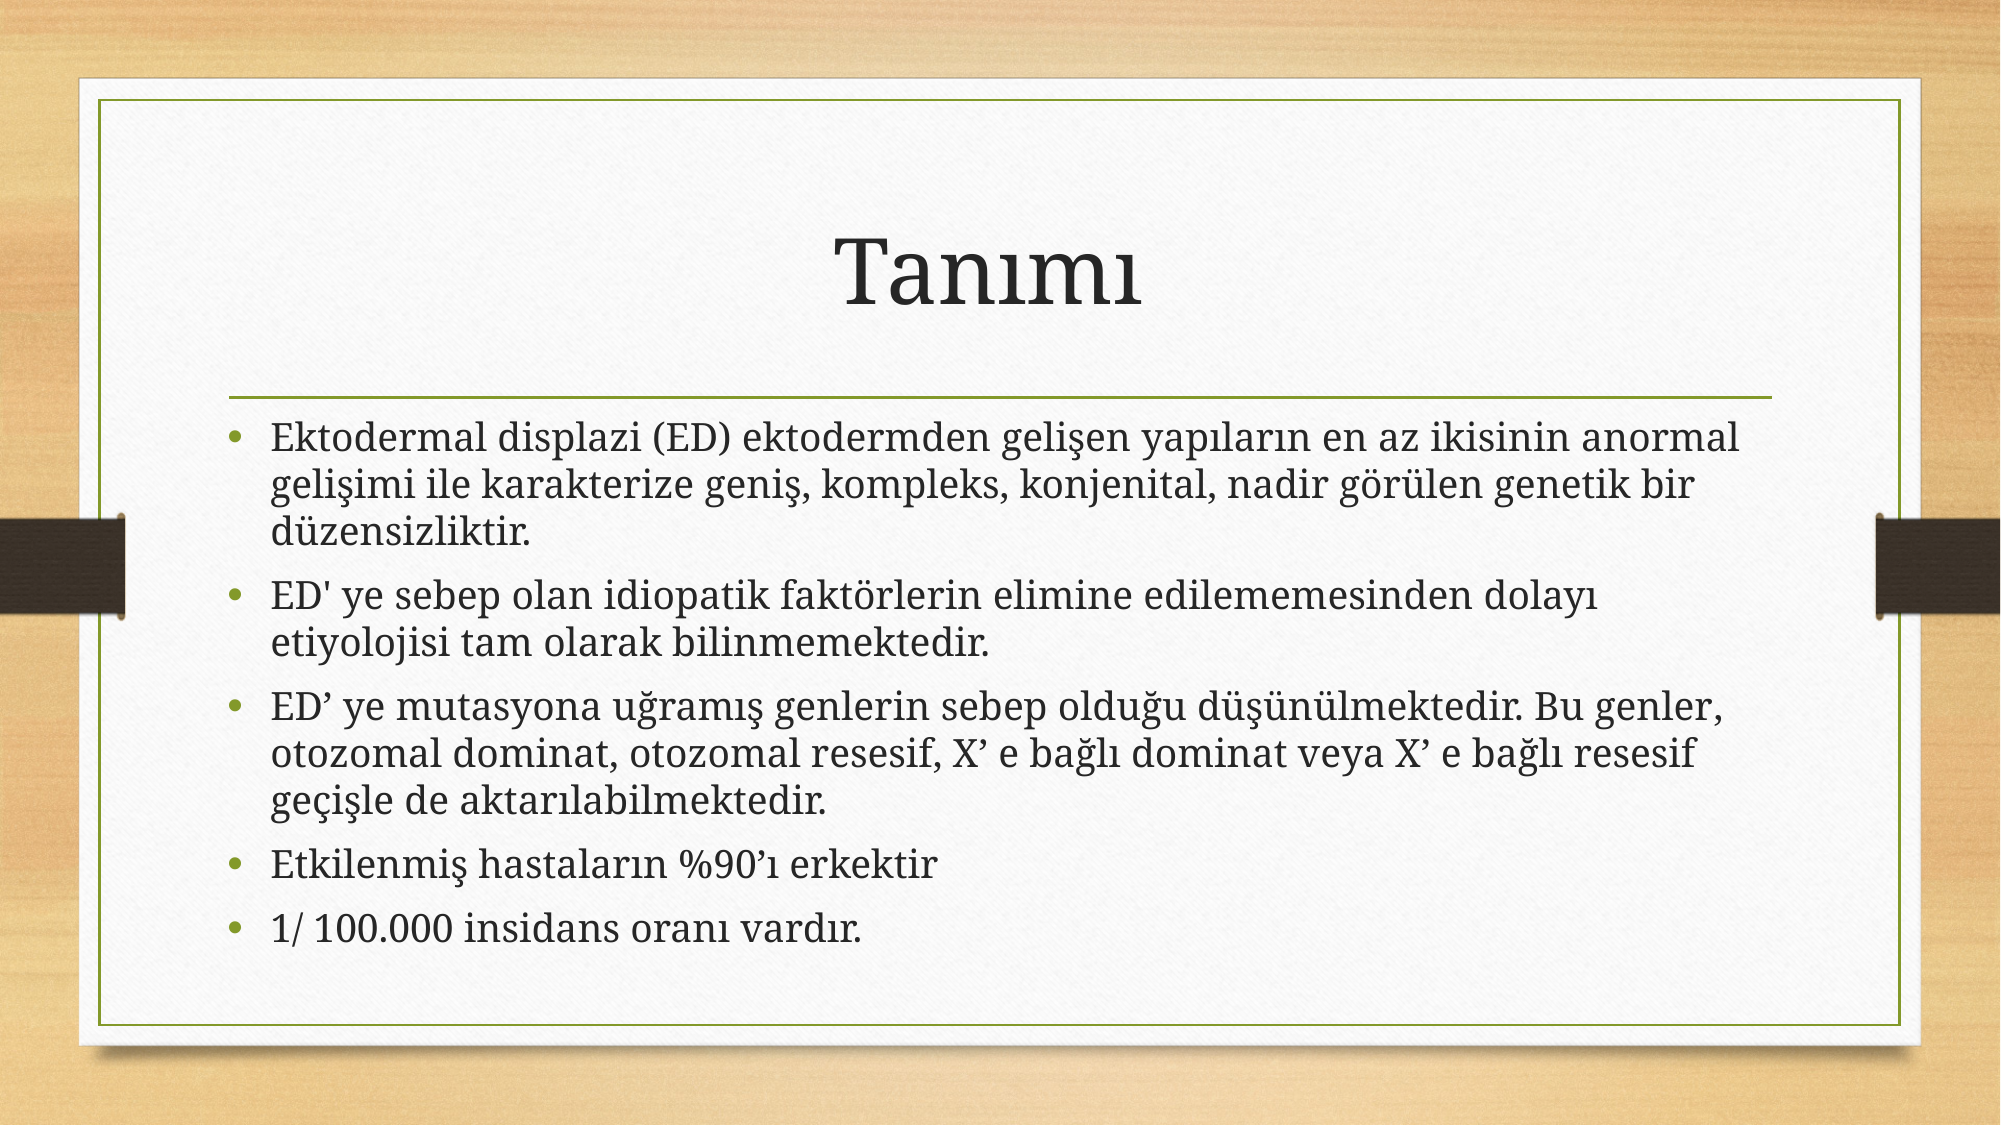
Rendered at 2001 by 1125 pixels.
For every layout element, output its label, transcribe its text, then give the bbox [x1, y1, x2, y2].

picture [0, 0, 2001, 1125]
title Tanımı [212, 161, 1788, 375]
list Ektodermal displazi (ED) ektodermden gelişen yapıların en az ikisinin anormal gelişimi ile karakterize geniş, kompleks, konjenital, nadir görülen genetik bir düzensizliktir. ED' ye sebep olan idiopatik faktörlerin elimine edilememesinden dolayı etiyolojisi tam olarak bilinmemektedir. ED’ ye mutasyona uğramış genlerin sebep olduğu düşünülmektedir. Bu genler, otozomal dominat, otozomal resesif, X’ e bağlı dominat veya X’ e bağlı resesif geçişle de aktarılabilmektedir. Etkilenmiş hastaların %90’ı erkektir 1/ 100.000 insidans oranı vardır. [212, 405, 1788, 964]
